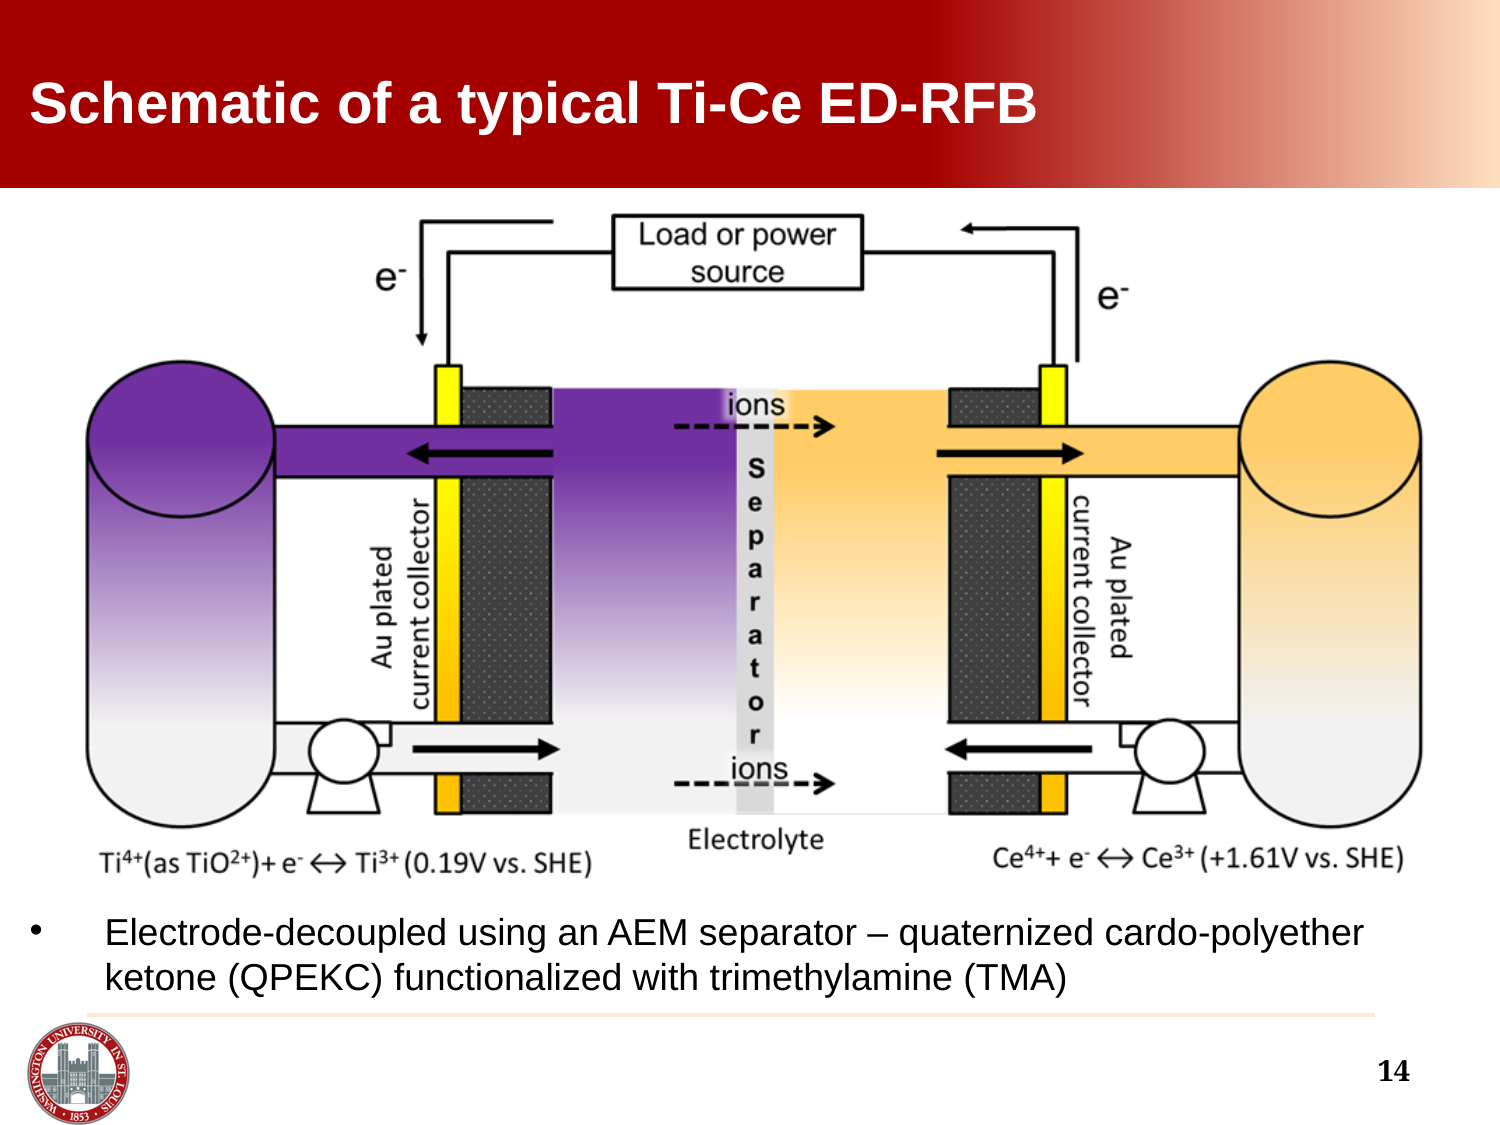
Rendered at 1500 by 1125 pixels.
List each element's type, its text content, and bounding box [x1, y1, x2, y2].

picture [22, 1017, 135, 1125]
slide_number 14 [1074, 1042, 1425, 1103]
text_box Electrode-decoupled using an AEM separator – quaternized cardo-polyether ketone (QPEKC) functionalized with trimethylamine (TMA) [14, 900, 1459, 1005]
text_box Schematic of a typical Ti-Ce ED-RFB [14, 52, 1500, 143]
picture [80, 203, 1426, 901]
